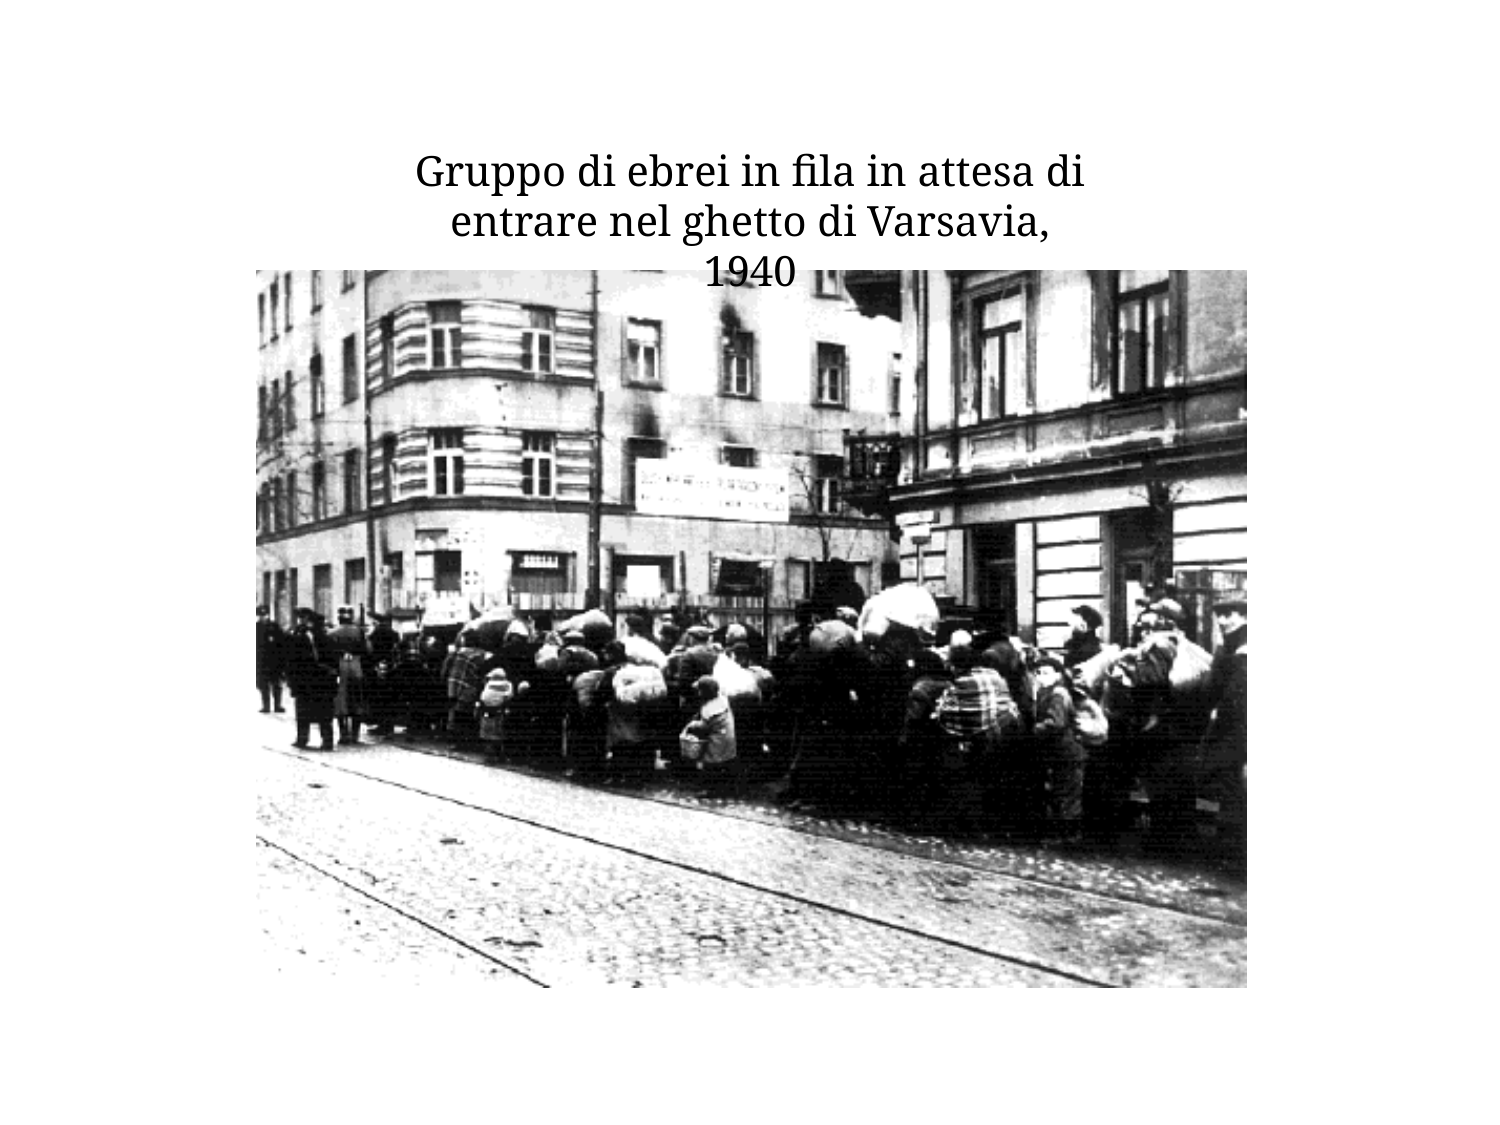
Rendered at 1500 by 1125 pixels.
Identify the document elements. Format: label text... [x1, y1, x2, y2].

picture [255, 270, 1247, 988]
text_box Gruppo di ebrei in fila in attesa di entrare nel ghetto di Varsavia, 1940 [383, 137, 1117, 268]
